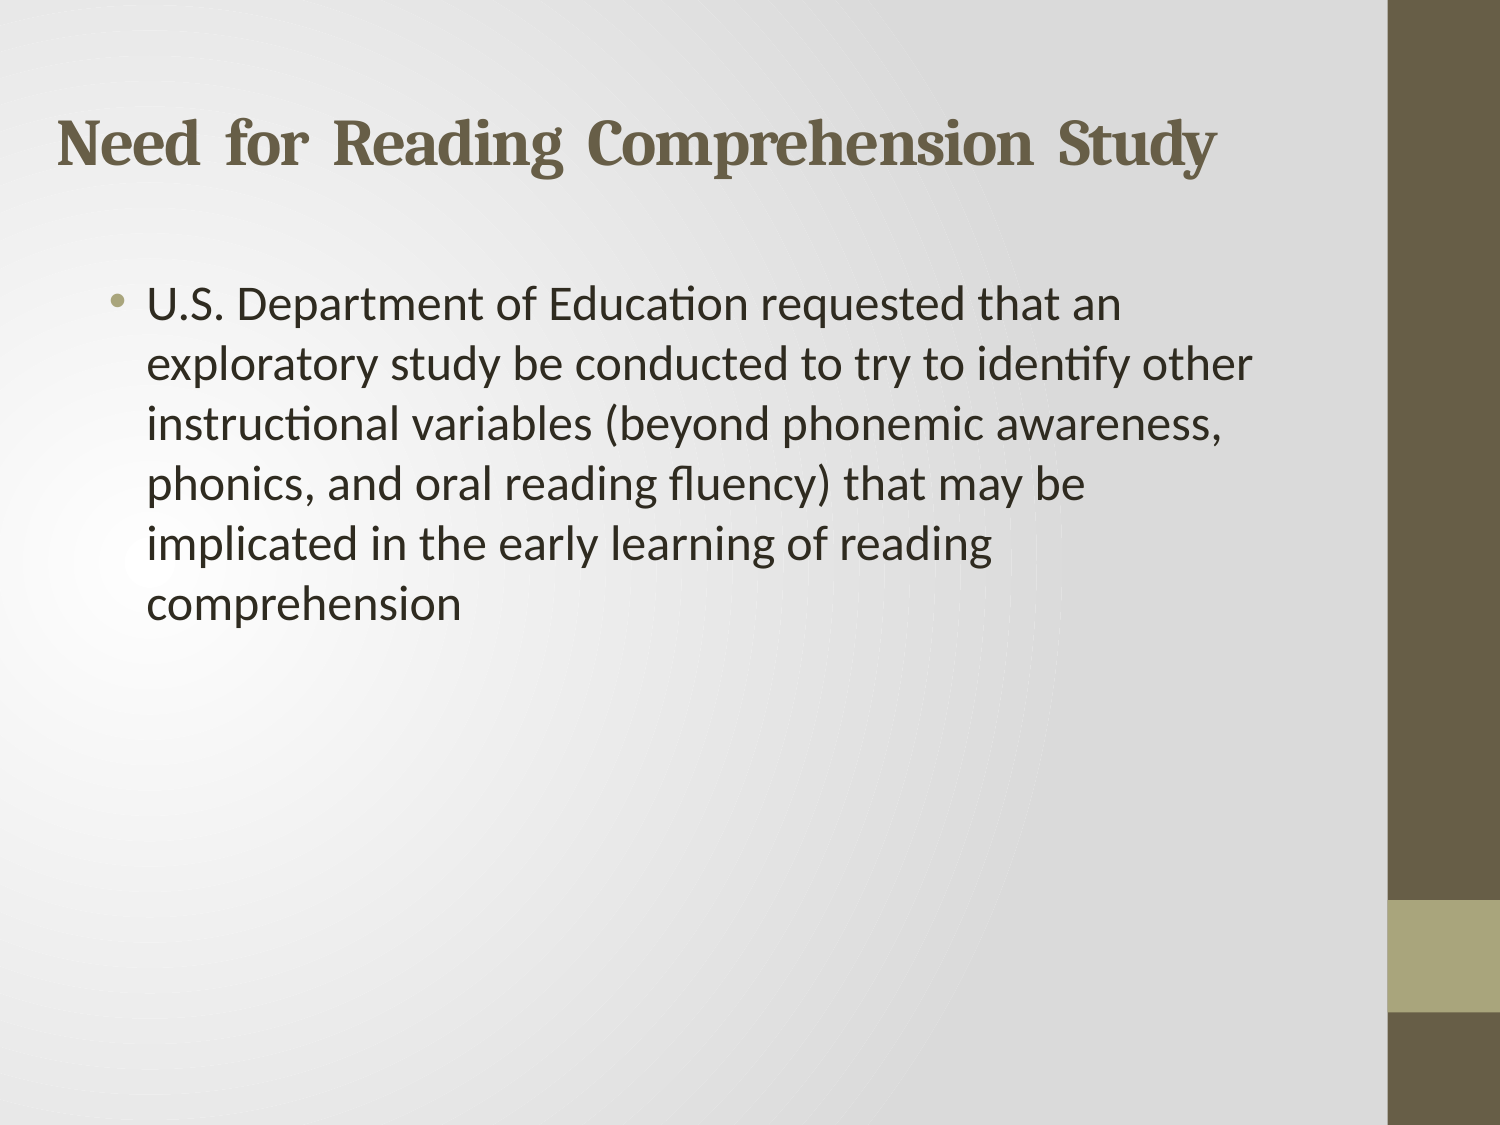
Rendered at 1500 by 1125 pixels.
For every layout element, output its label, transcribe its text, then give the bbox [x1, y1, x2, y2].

list U.S. Department of Education requested that an exploratory study be conducted to try to identify other instructional variables (beyond phonemic awareness, phonics, and oral reading fluency) that may be implicated in the early learning of reading comprehension [75, 262, 1325, 1050]
title Need for Reading Comprehension Study [41, 45, 1477, 233]
